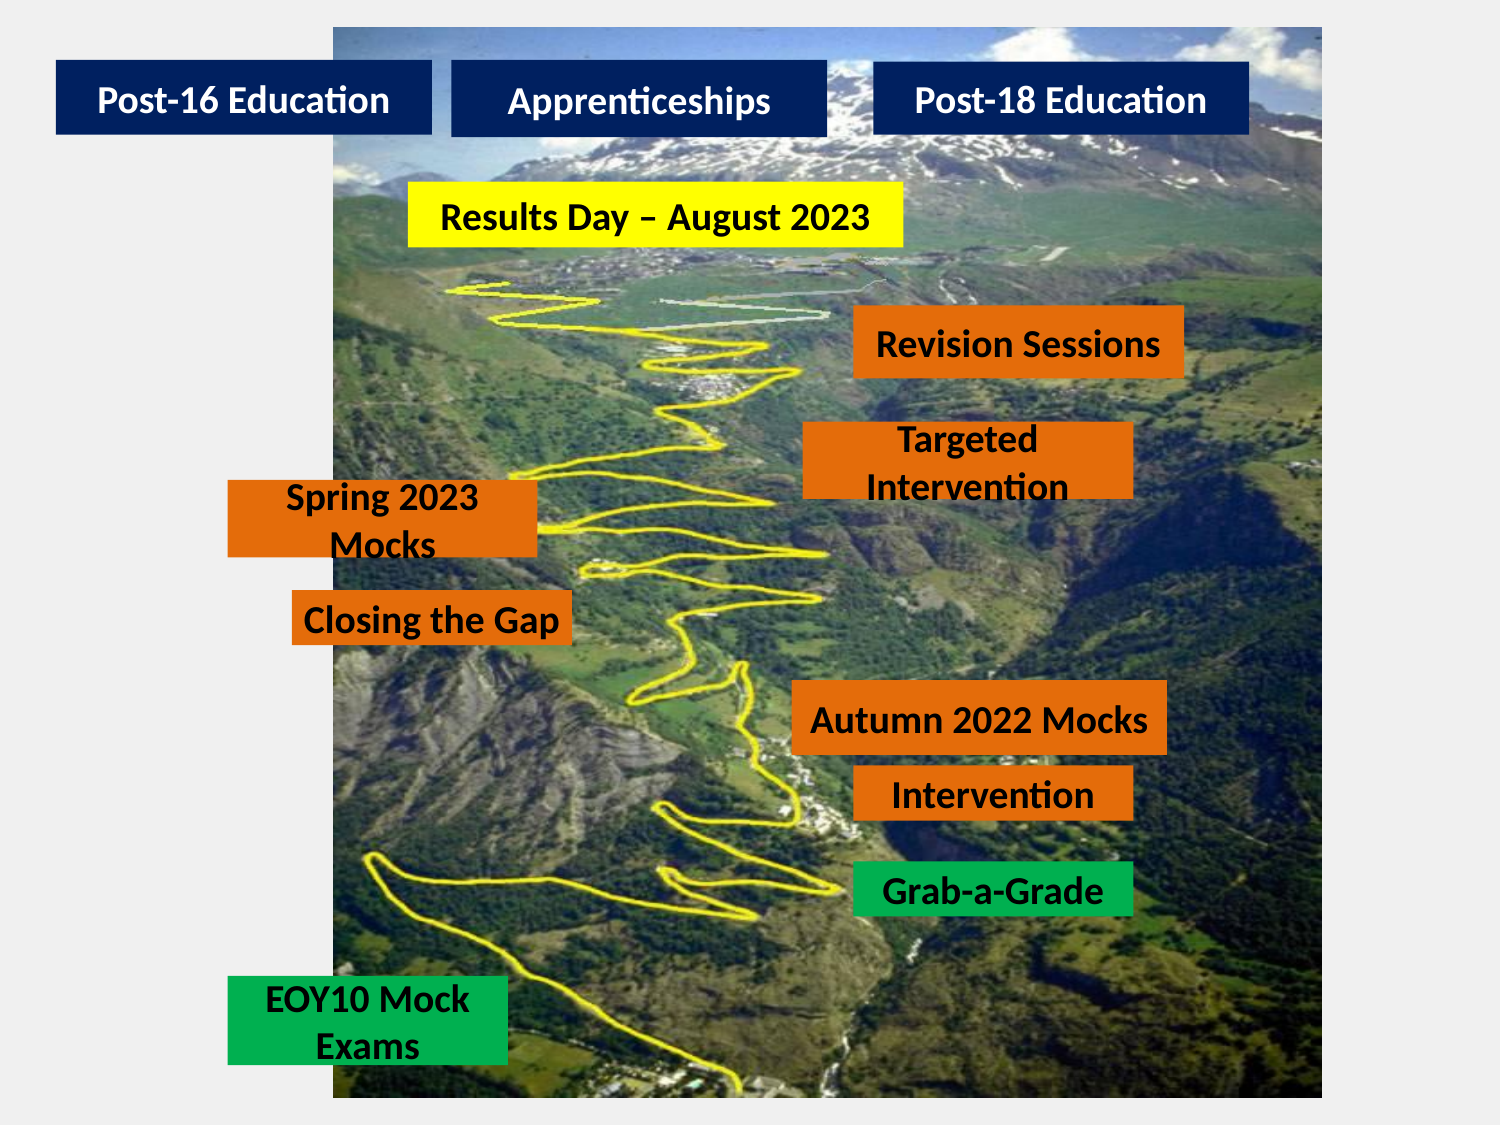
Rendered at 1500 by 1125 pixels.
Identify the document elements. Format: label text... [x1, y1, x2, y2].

text_box Spring 2023 Mocks [227, 479, 327, 558]
picture [332, 26, 1322, 1098]
text_box Closing the Gap [291, 590, 327, 646]
text_box Post-16 Education [55, 59, 327, 135]
text_box EOY10 Mock Exams [227, 975, 327, 1066]
